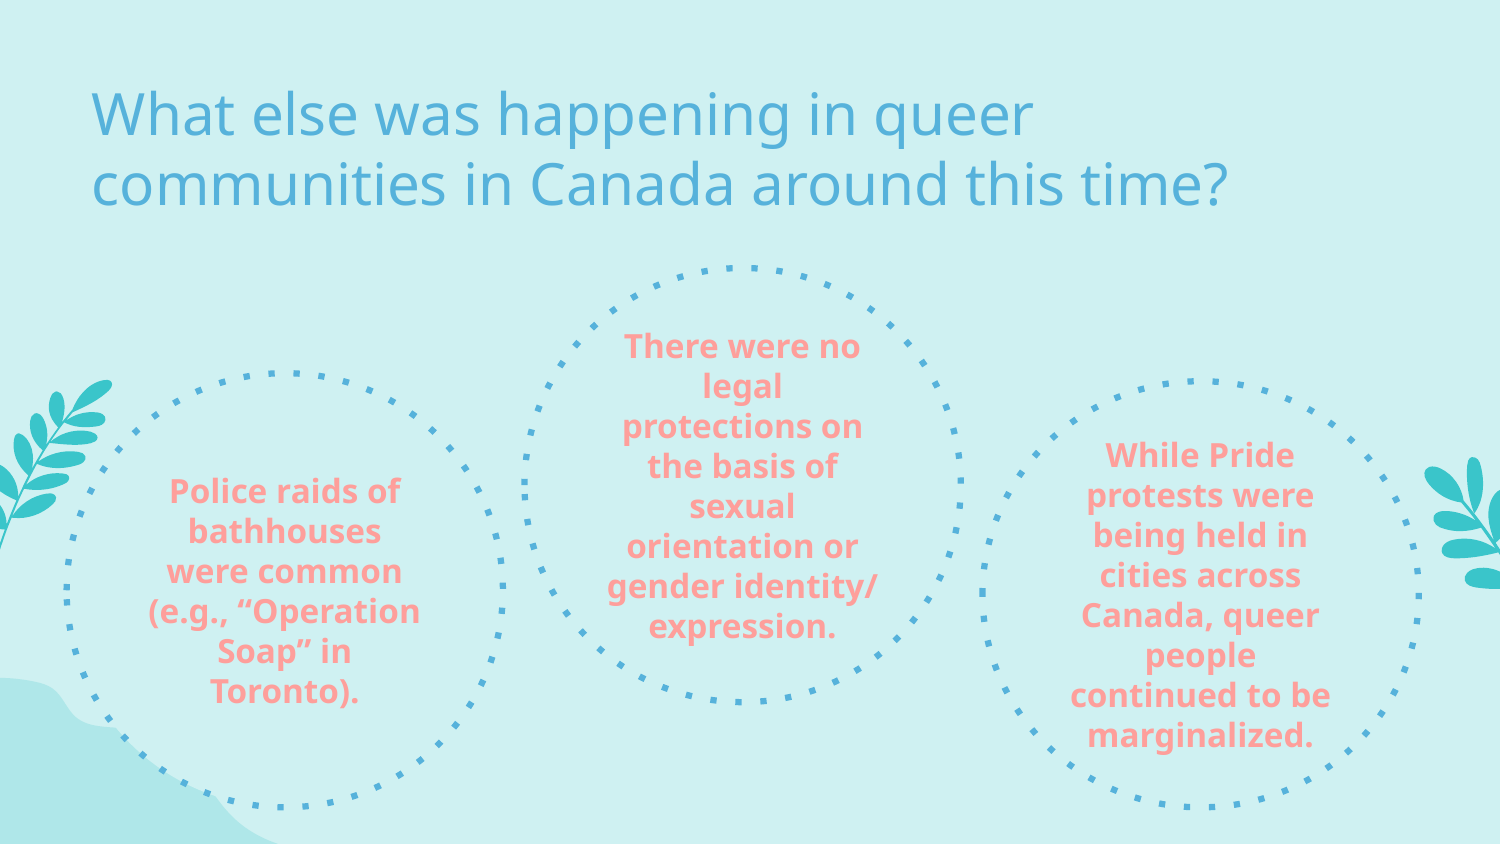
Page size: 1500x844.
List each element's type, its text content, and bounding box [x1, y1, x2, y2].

title What else was happening in queer communities in Canada around this time? [76, 62, 1343, 157]
text_box While Pride protests were being held in cities across Canada, queer people continued to be marginalized. [982, 381, 1419, 808]
text_box There were no legal protections on the basis of sexual orientation or gender identity/ expression. [524, 267, 961, 703]
text_box Police raids of bathhouses were common (e.g., “Operation Soap” in Toronto). [66, 373, 503, 808]
text_box [1466, 457, 1484, 514]
